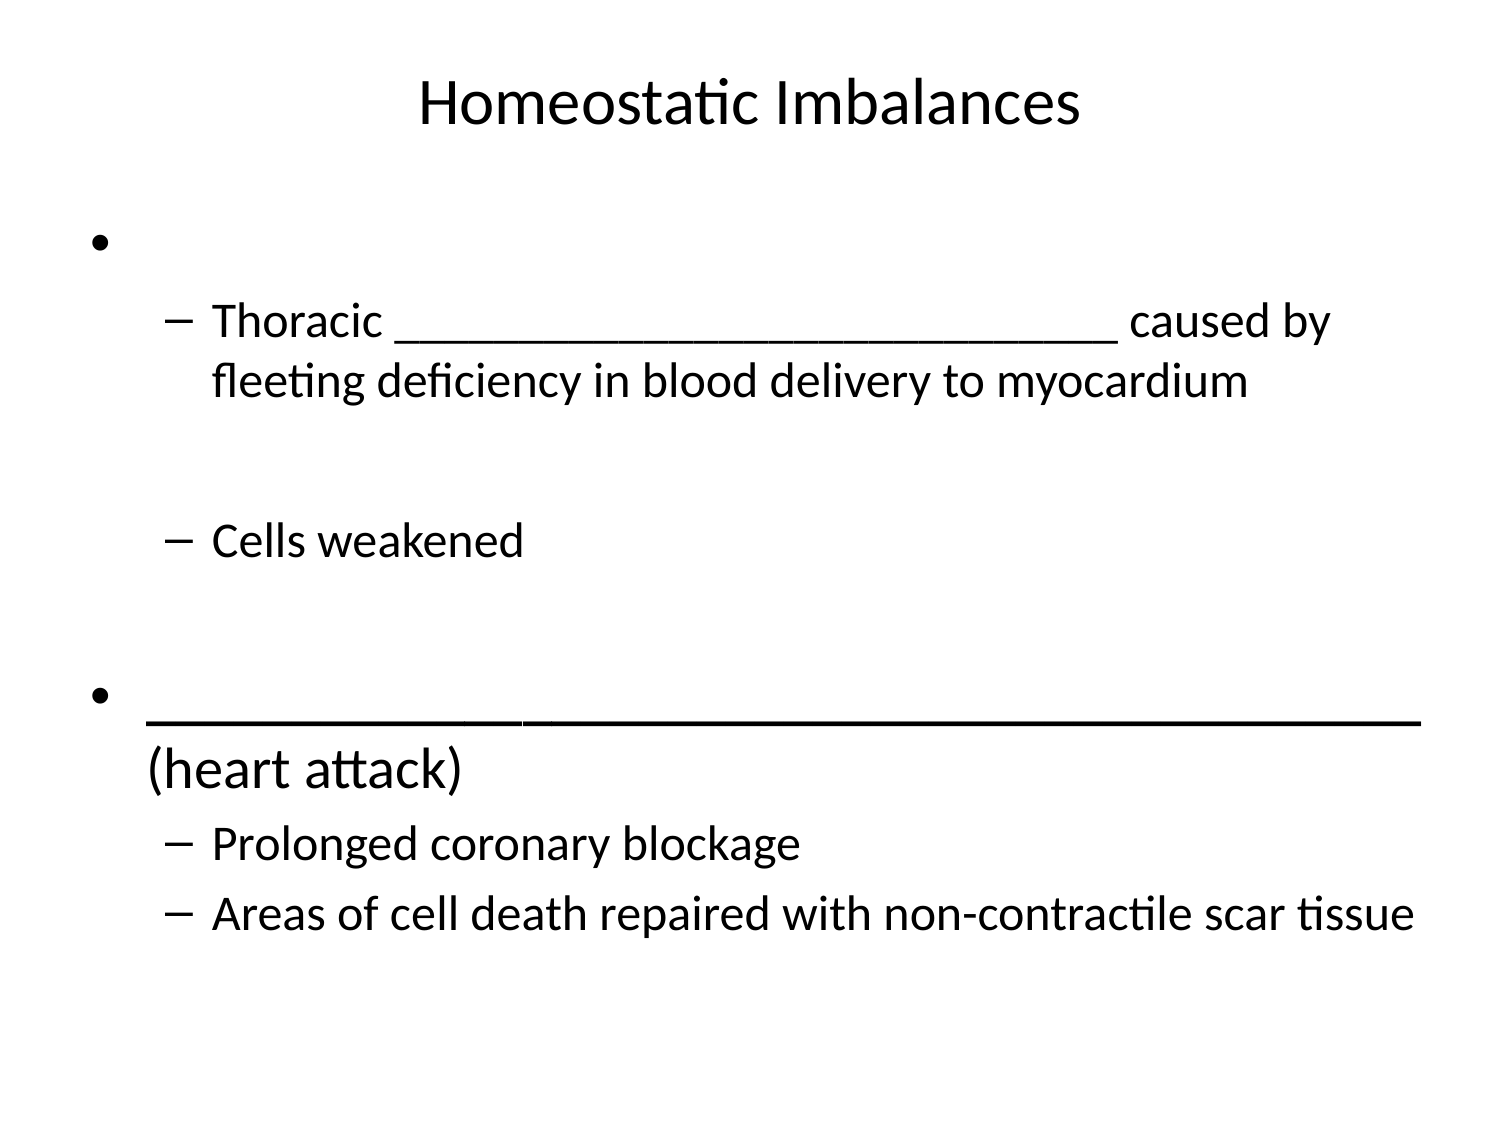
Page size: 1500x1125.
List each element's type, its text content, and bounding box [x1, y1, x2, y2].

list Thoracic _____________________________ caused by fleeting deficiency in blood delivery to myocardium Cells weakened ____________________________________________ (heart attack) Prolonged coronary blockage Areas of cell death repaired with non-contractile scar tissue [75, 200, 1438, 1038]
title Homeostatic Imbalances [75, 45, 1425, 150]
